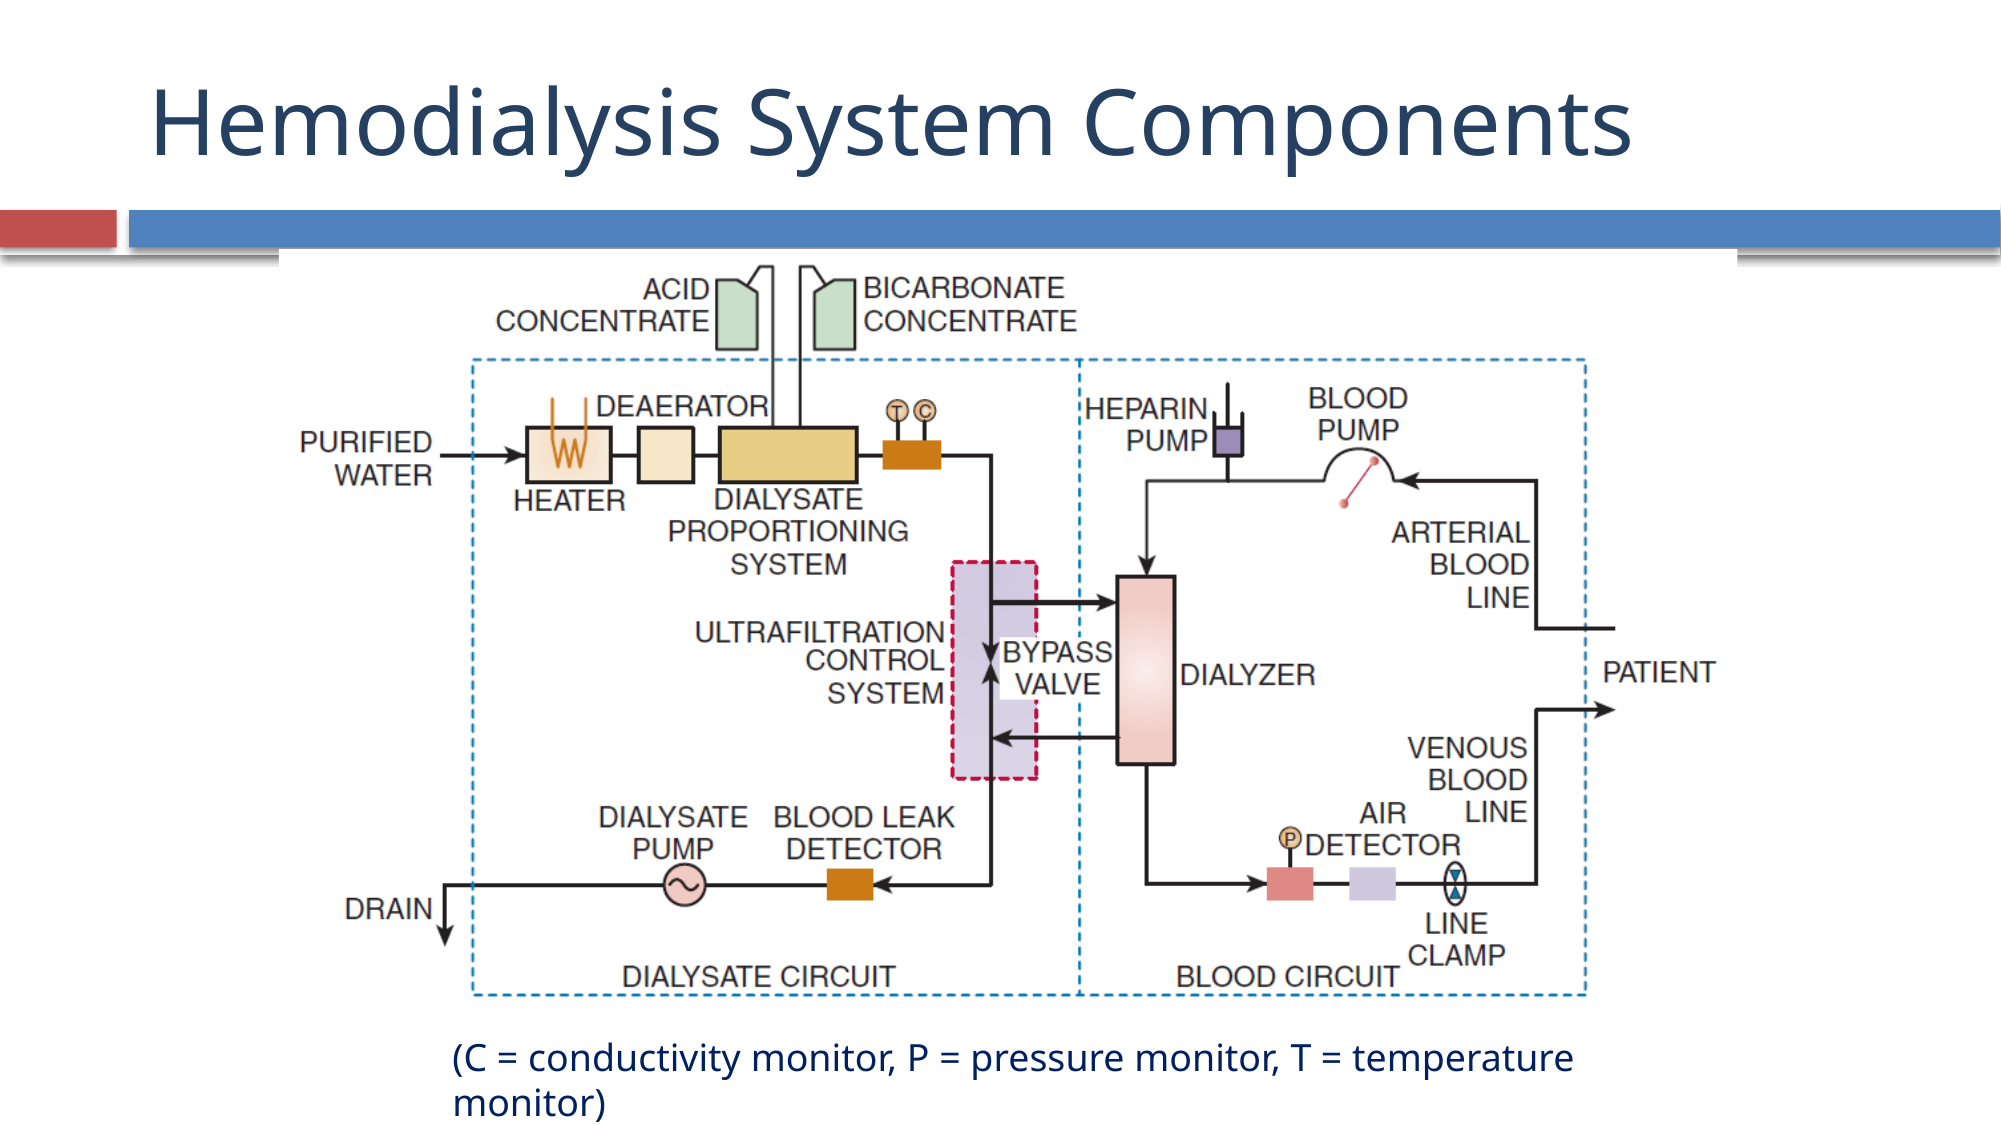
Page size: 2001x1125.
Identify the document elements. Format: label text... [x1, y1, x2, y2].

title Hemodialysis System Components [133, 37, 1918, 200]
text_box (C = conductivity monitor, P = pressure monitor, T = temperature monitor) [437, 1037, 1613, 1125]
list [278, 249, 1738, 1026]
